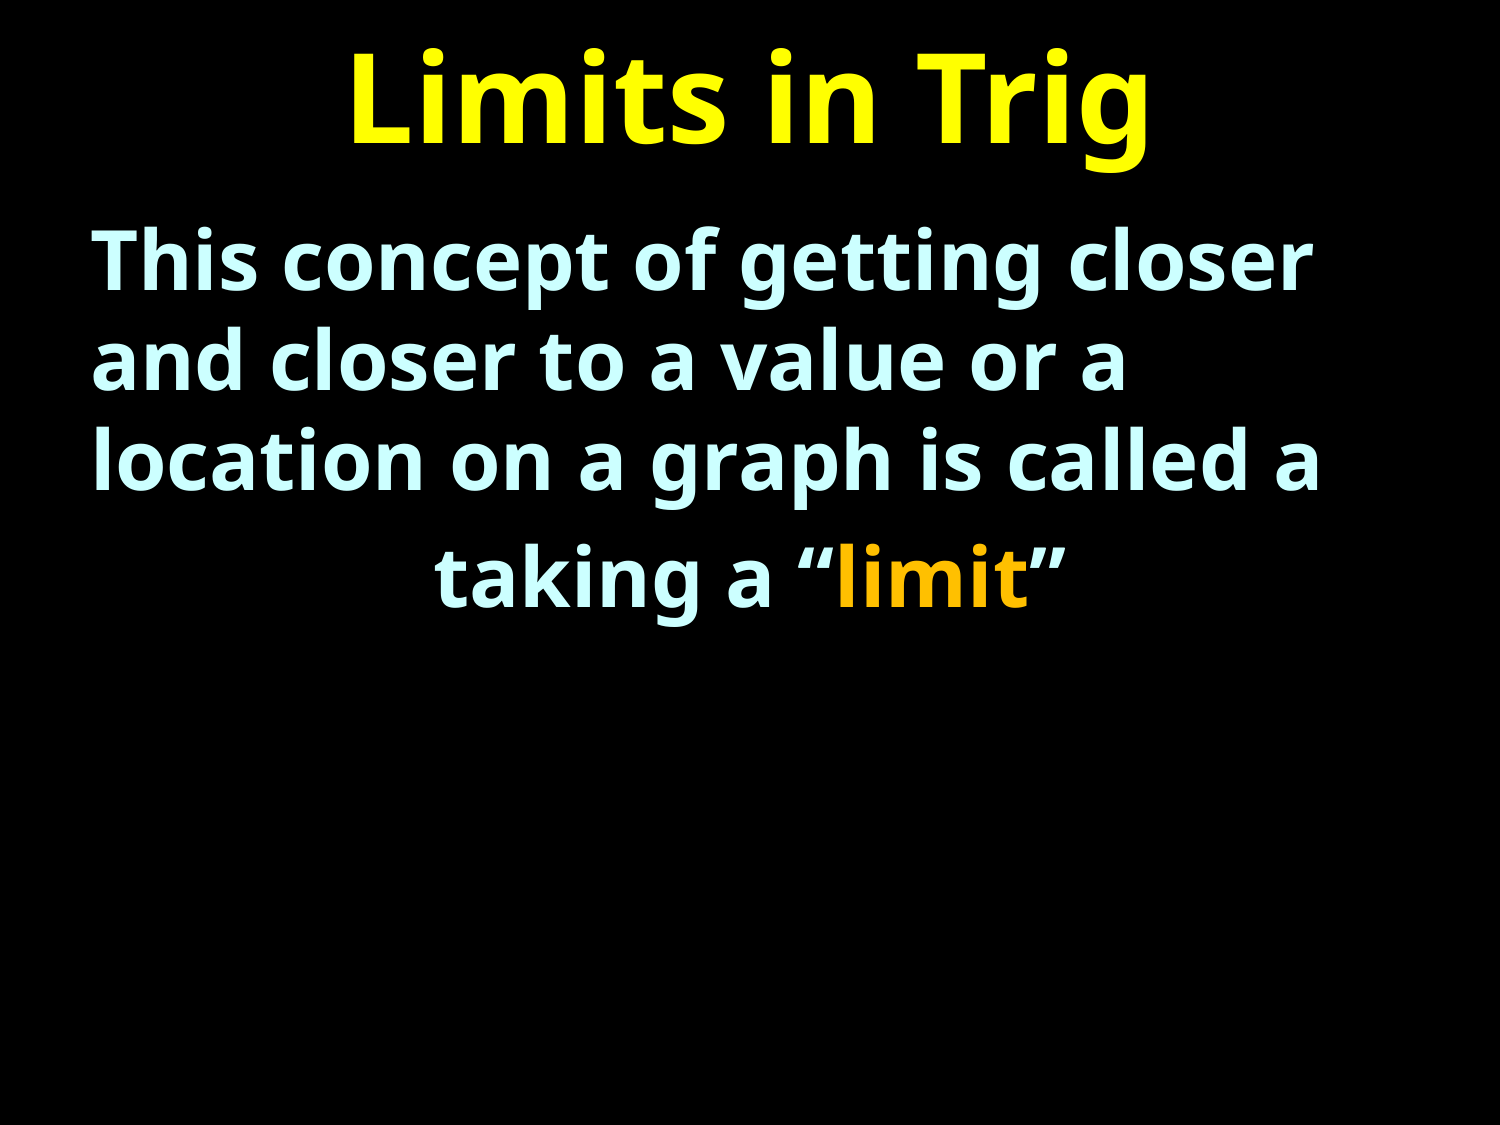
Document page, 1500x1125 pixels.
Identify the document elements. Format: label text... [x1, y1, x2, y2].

title Limits in Trig [0, 0, 1500, 188]
list This concept of getting closer and closer to a value or a location on a graph is called a taking a “limit” [75, 200, 1425, 1125]
